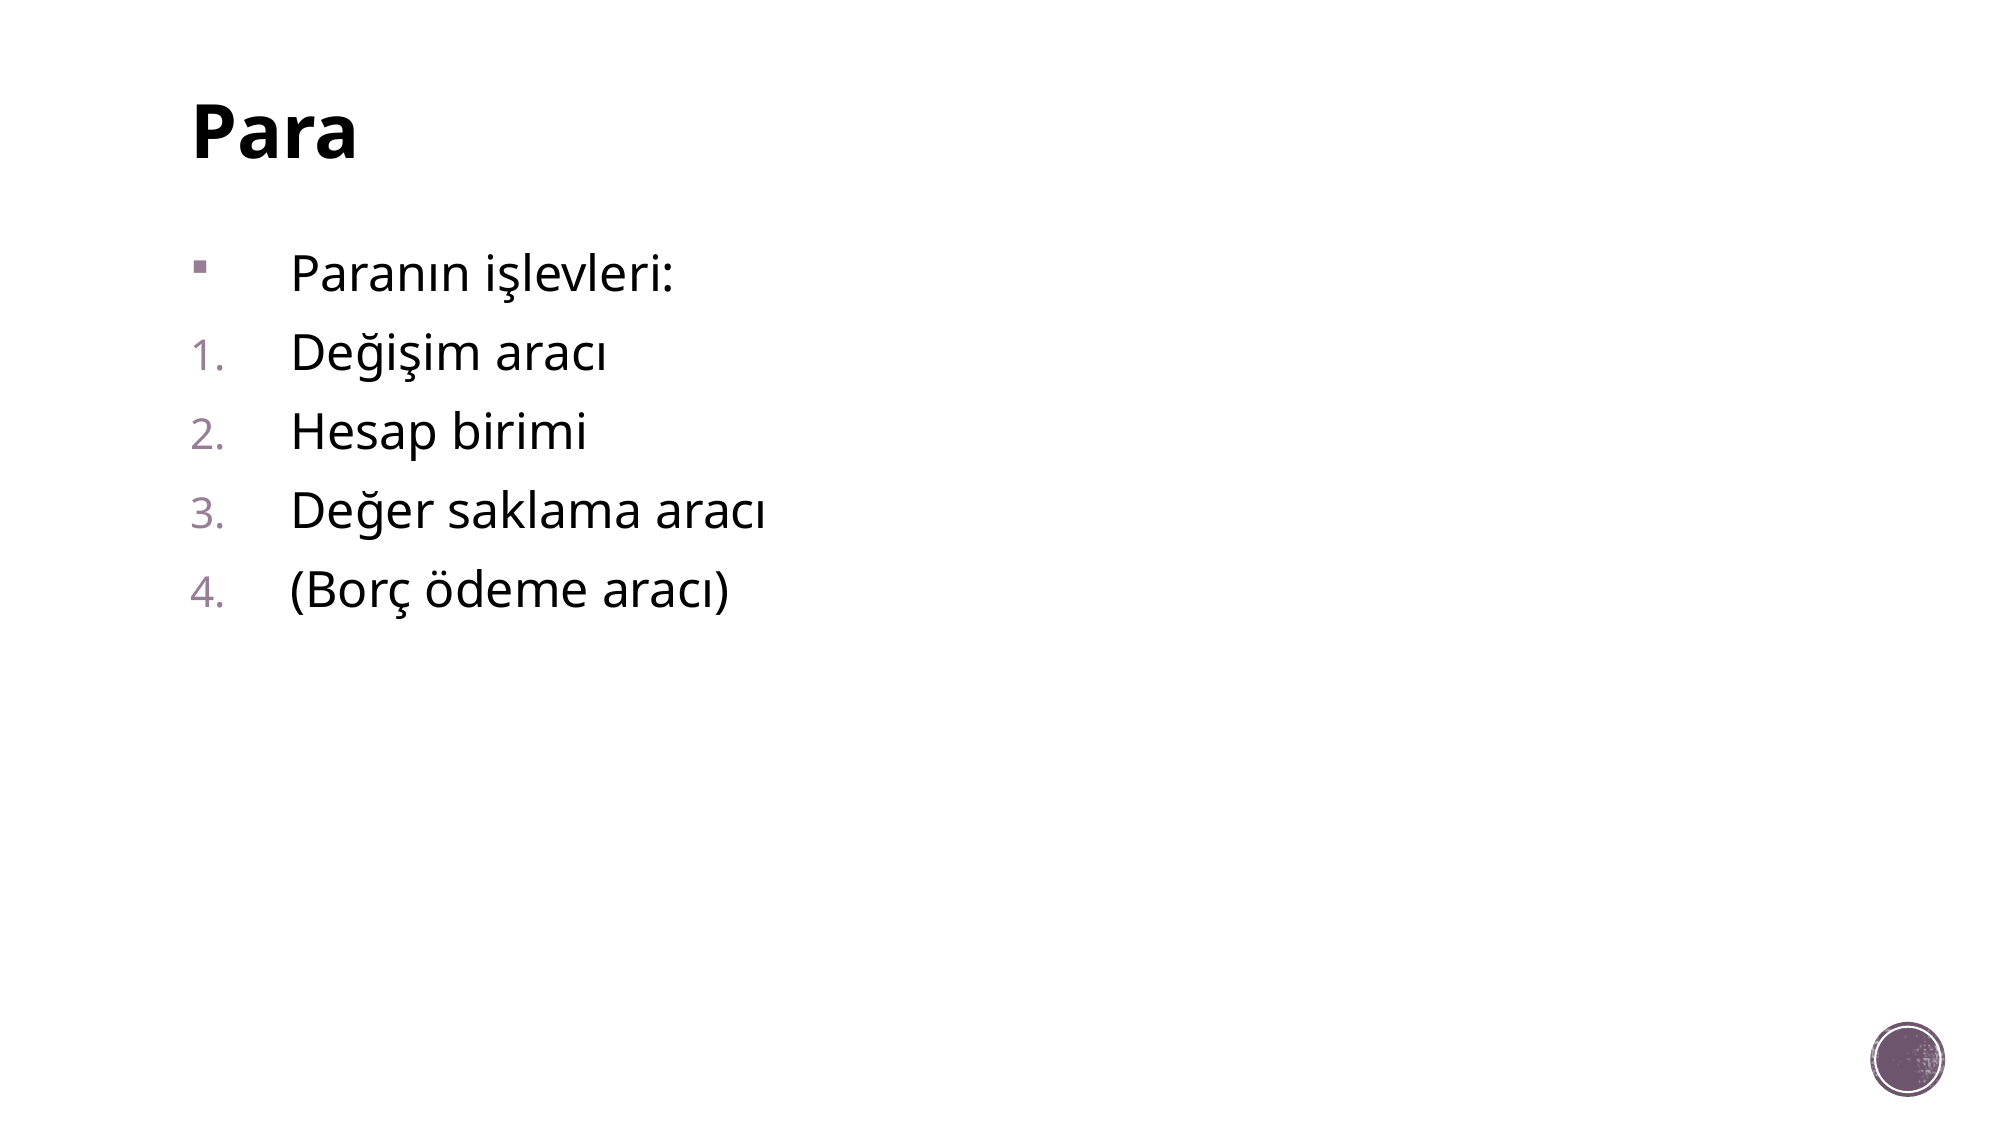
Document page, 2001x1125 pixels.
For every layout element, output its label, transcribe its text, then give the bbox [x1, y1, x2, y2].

list Paranın işlevleri: Değişim aracı Hesap birimi Değer saklama aracı (Borç ödeme aracı) [175, 240, 1826, 1013]
title Para [175, 57, 1826, 212]
